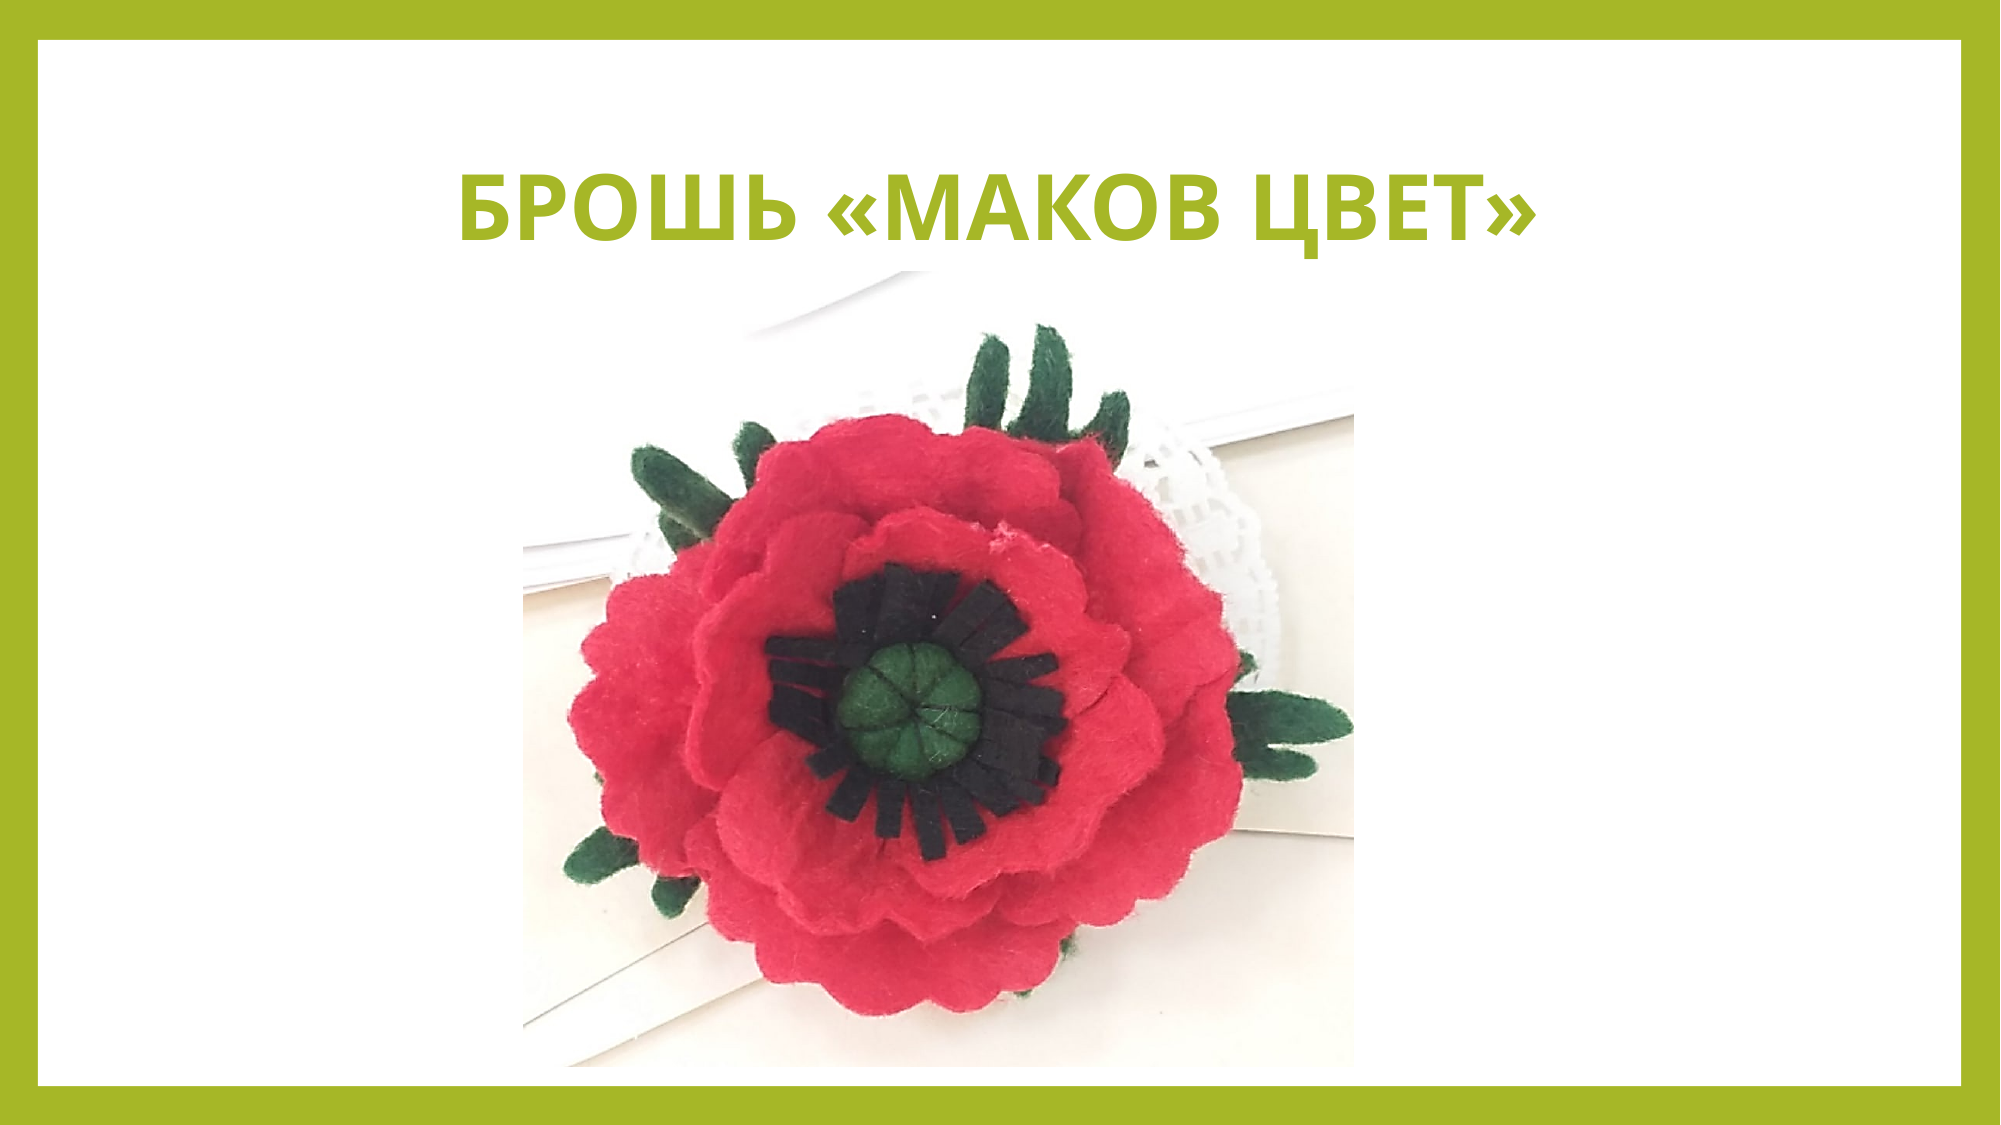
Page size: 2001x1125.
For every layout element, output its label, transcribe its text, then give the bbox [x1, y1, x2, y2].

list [523, 271, 1354, 1068]
title БРОШЬ «МАКОВ ЦВЕТ» [187, 99, 1808, 323]
